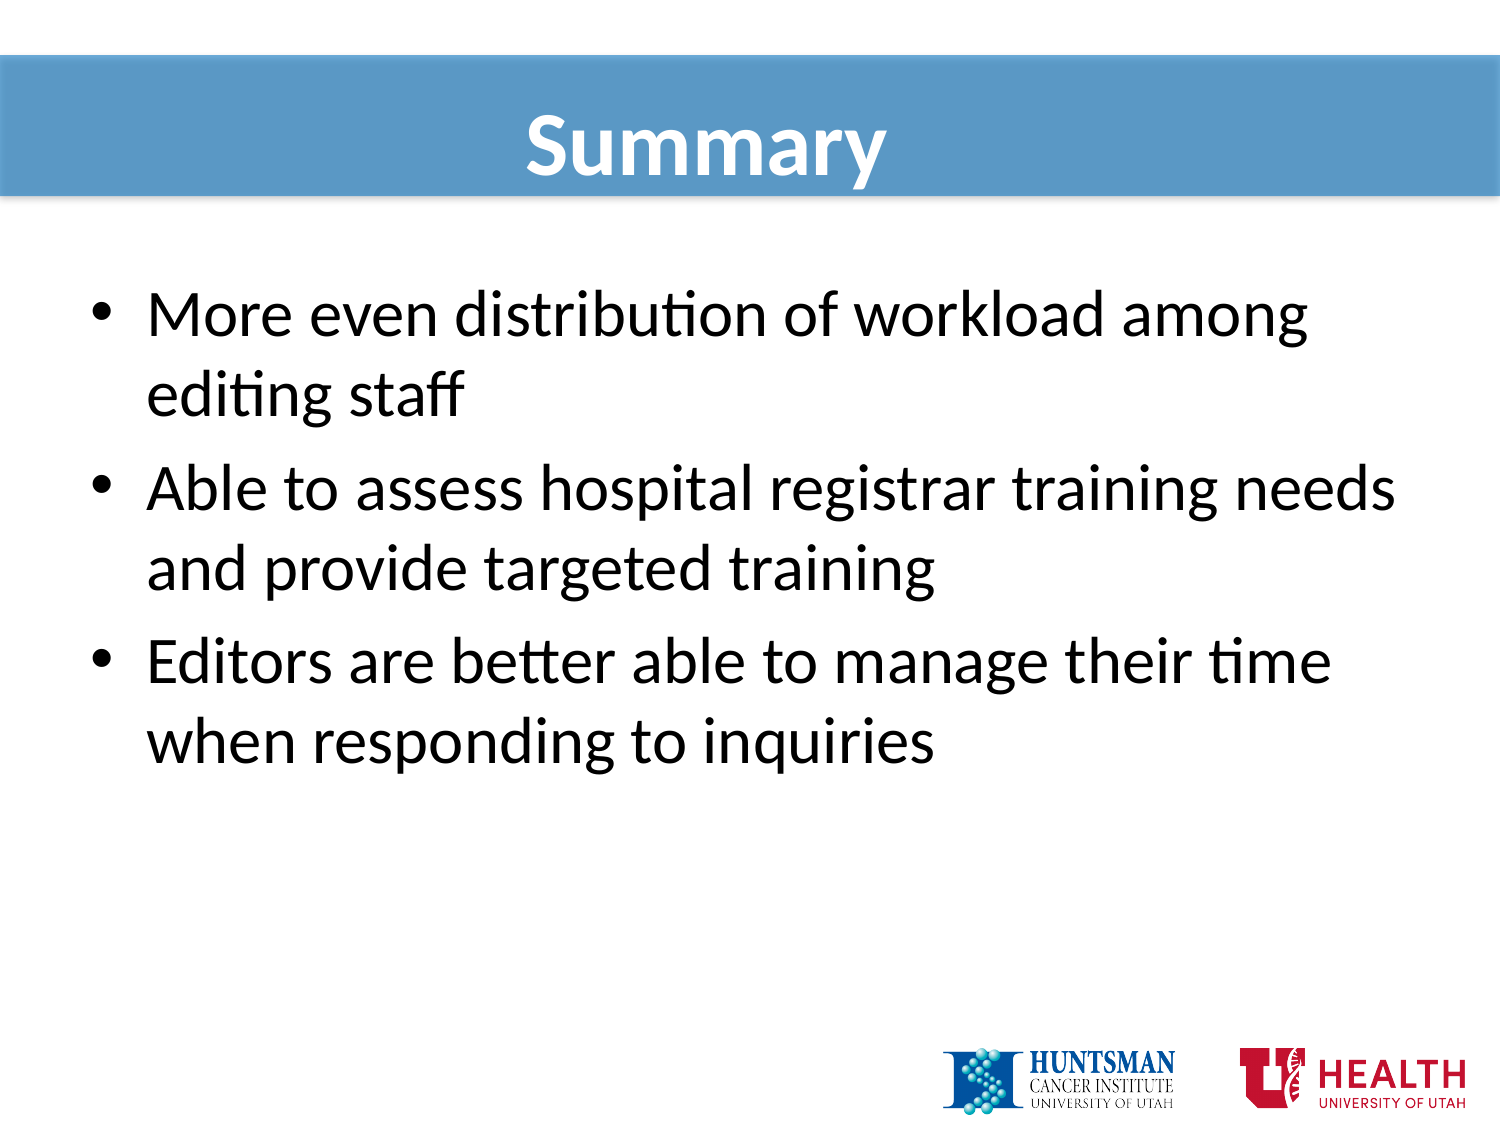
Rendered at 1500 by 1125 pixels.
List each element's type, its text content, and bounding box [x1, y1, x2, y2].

picture [943, 1048, 1465, 1115]
title Summary [75, 45, 1425, 233]
list More even distribution of workload among editing staff Able to assess hospital registrar training needs and provide targeted training Editors are better able to manage their time when responding to inquiries [75, 262, 1425, 1005]
